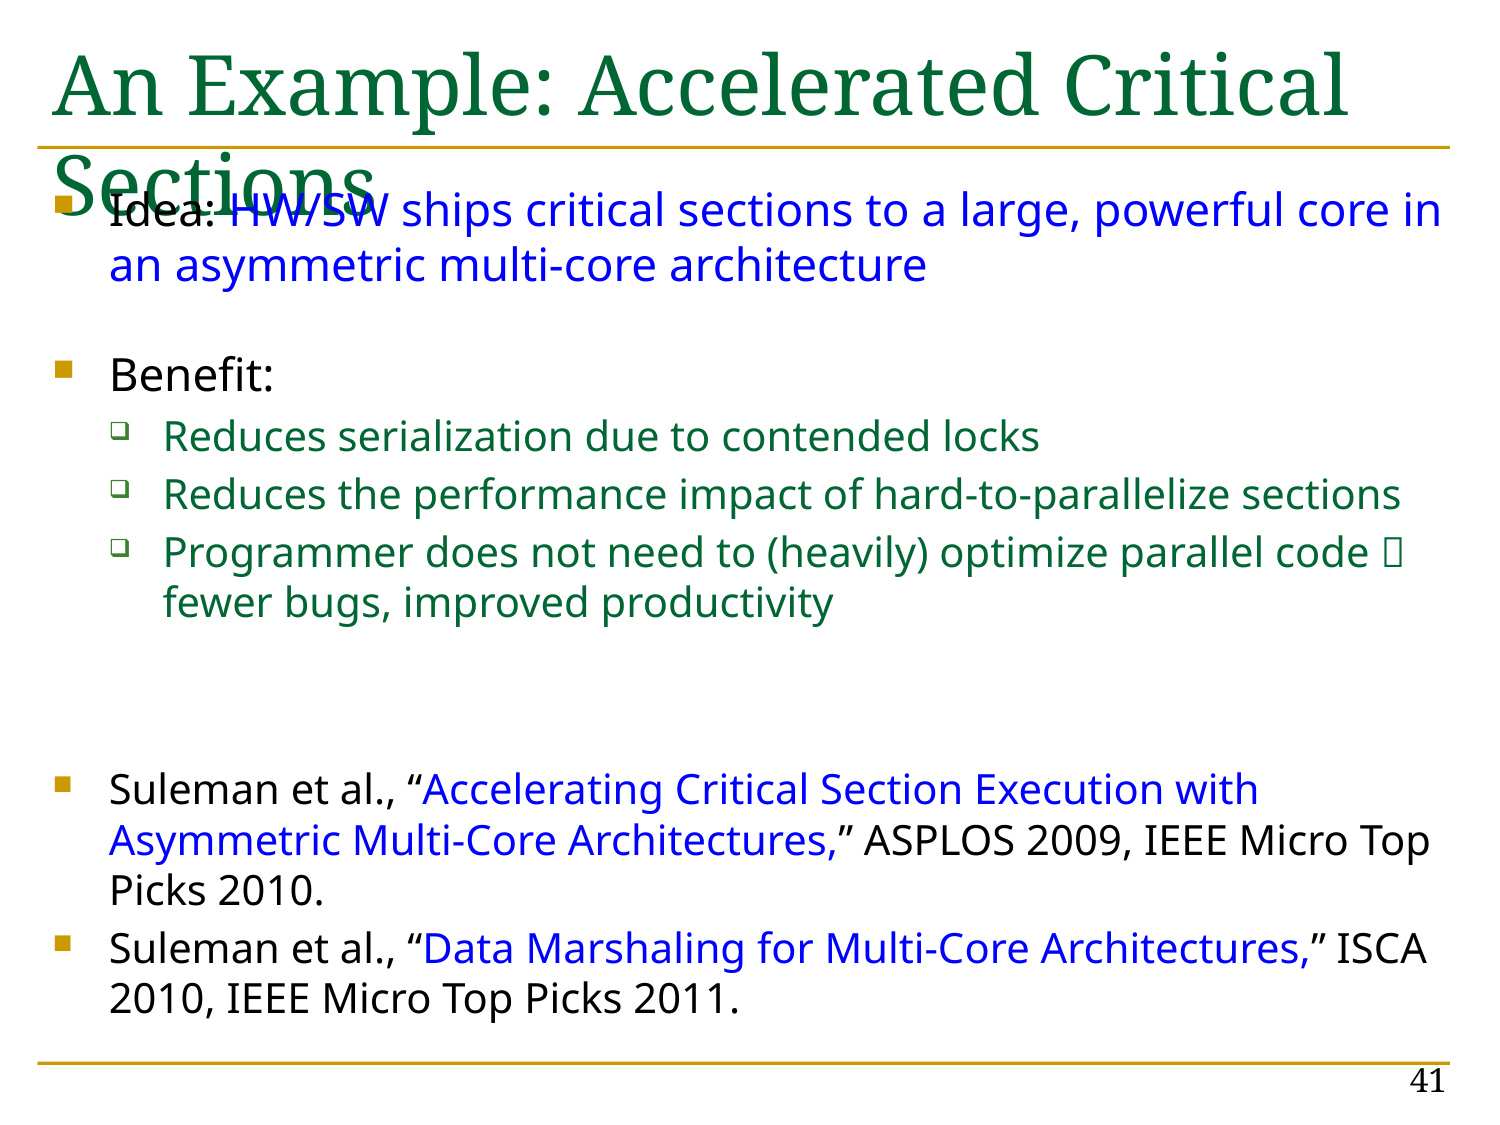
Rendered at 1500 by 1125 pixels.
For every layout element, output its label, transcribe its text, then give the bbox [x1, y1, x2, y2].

slide_number 41 [1111, 1036, 1462, 1112]
list Idea: HW/SW ships critical sections to a large, powerful core in an asymmetric multi-core architecture Benefit: Reduces serialization due to contended locks Reduces the performance impact of hard-to-parallelize sections Programmer does not need to (heavily) optimize parallel code  fewer bugs, improved productivity Suleman et al., “Accelerating Critical Section Execution with Asymmetric Multi-Core Architectures,” ASPLOS 2009, IEEE Micro Top Picks 2010. Suleman et al., “Data Marshaling for Multi-Core Architectures,” ISCA 2010, IEEE Micro Top Picks 2011. [37, 172, 1500, 1025]
title An Example: Accelerated Critical Sections [37, 24, 1450, 172]
